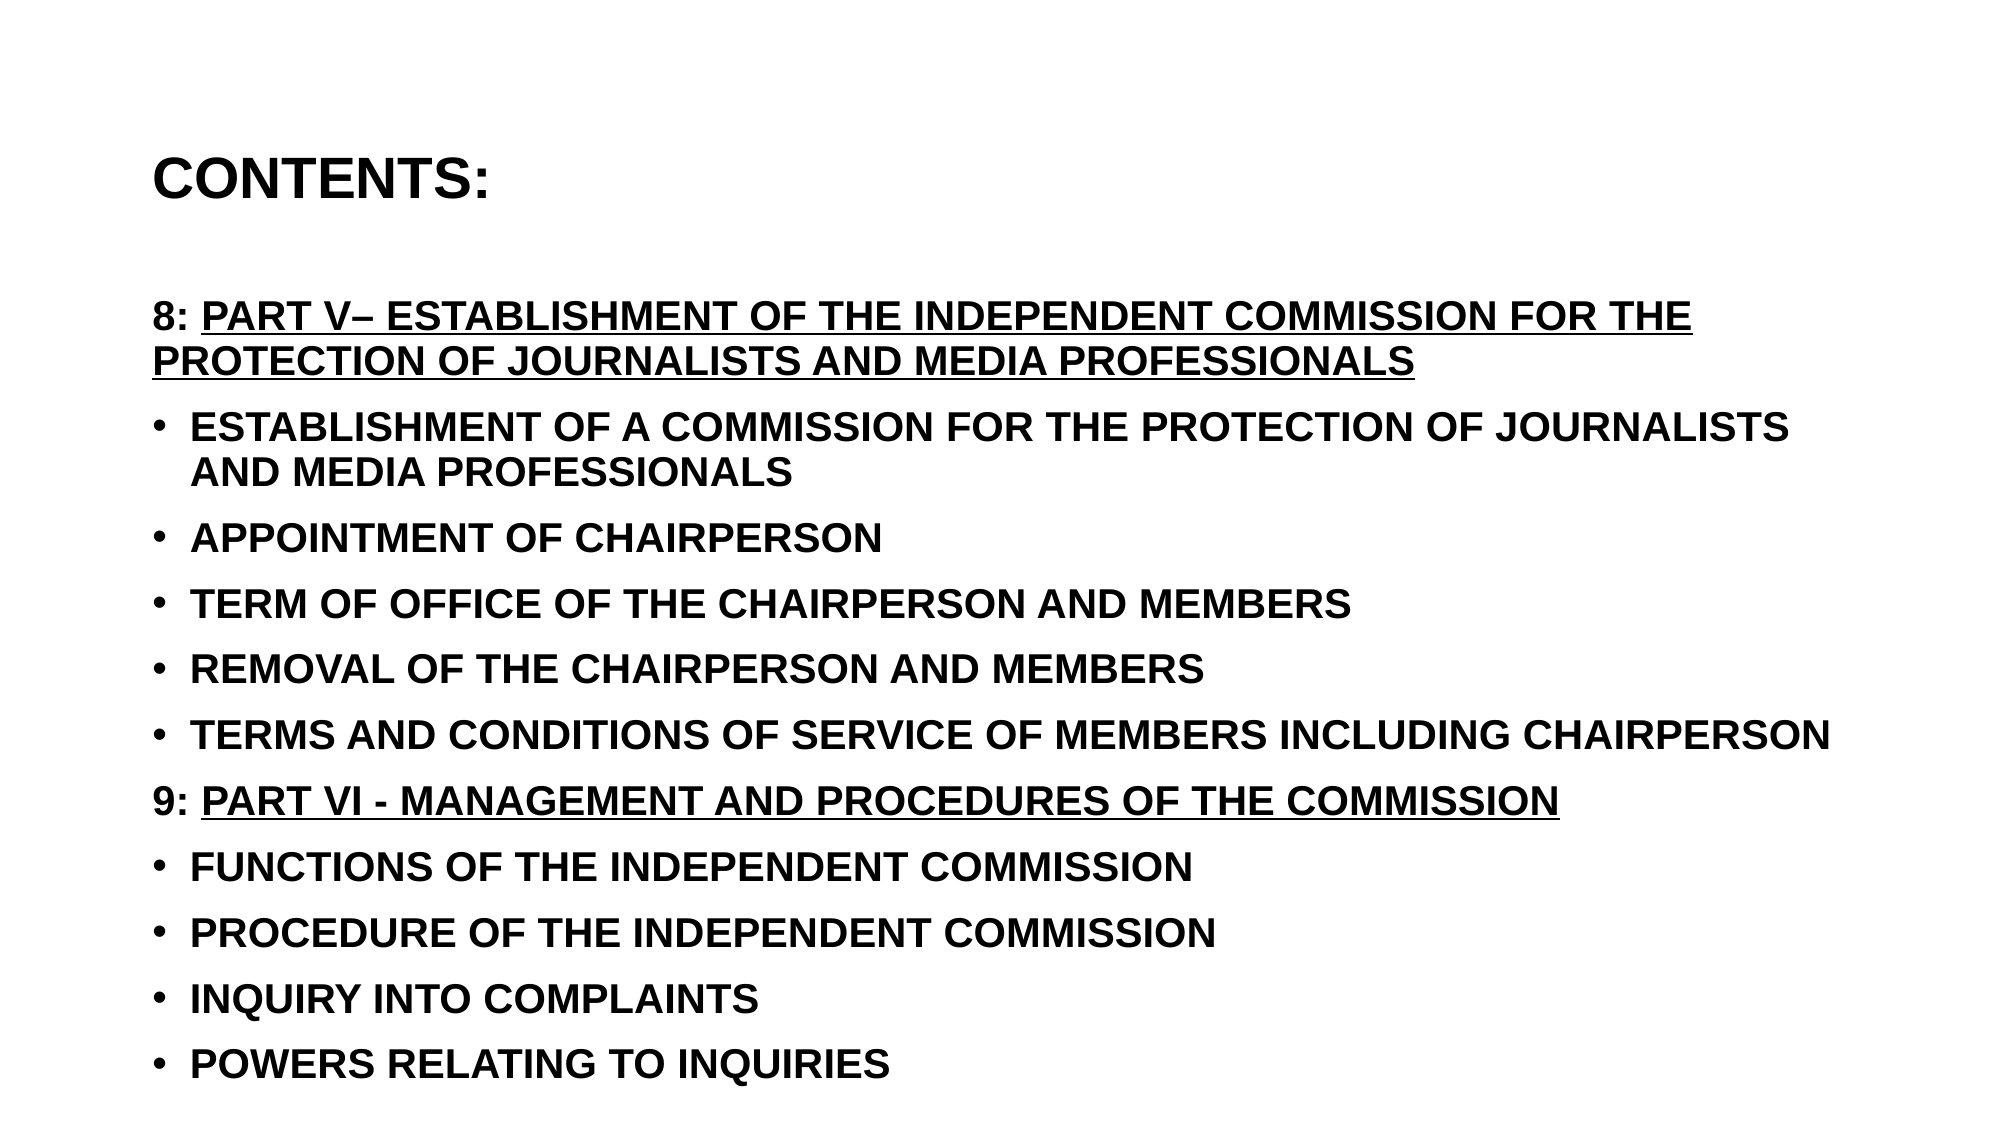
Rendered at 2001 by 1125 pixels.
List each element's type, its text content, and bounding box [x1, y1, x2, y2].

list 8: PART V– ESTABLISHMENT OF THE INDEPENDENT COMMISSION FOR THE PROTECTION OF JOURNALISTS AND MEDIA PROFESSIONALS ESTABLISHMENT OF A COMMISSION FOR THE PROTECTION OF JOURNALISTS AND MEDIA PROFESSIONALS APPOINTMENT OF CHAIRPERSON TERM OF OFFICE OF THE CHAIRPERSON AND MEMBERS REMOVAL OF THE CHAIRPERSON AND MEMBERS TERMS AND CONDITIONS OF SERVICE OF MEMBERS INCLUDING CHAIRPERSON 9: PART VI - MANAGEMENT AND PROCEDURES OF THE COMMISSION FUNCTIONS OF THE INDEPENDENT COMMISSION PROCEDURE OF THE INDEPENDENT COMMISSION INQUIRY INTO COMPLAINTS POWERS RELATING TO INQUIRIES [137, 287, 1863, 1082]
title CONTENTS: [137, 59, 1863, 287]
